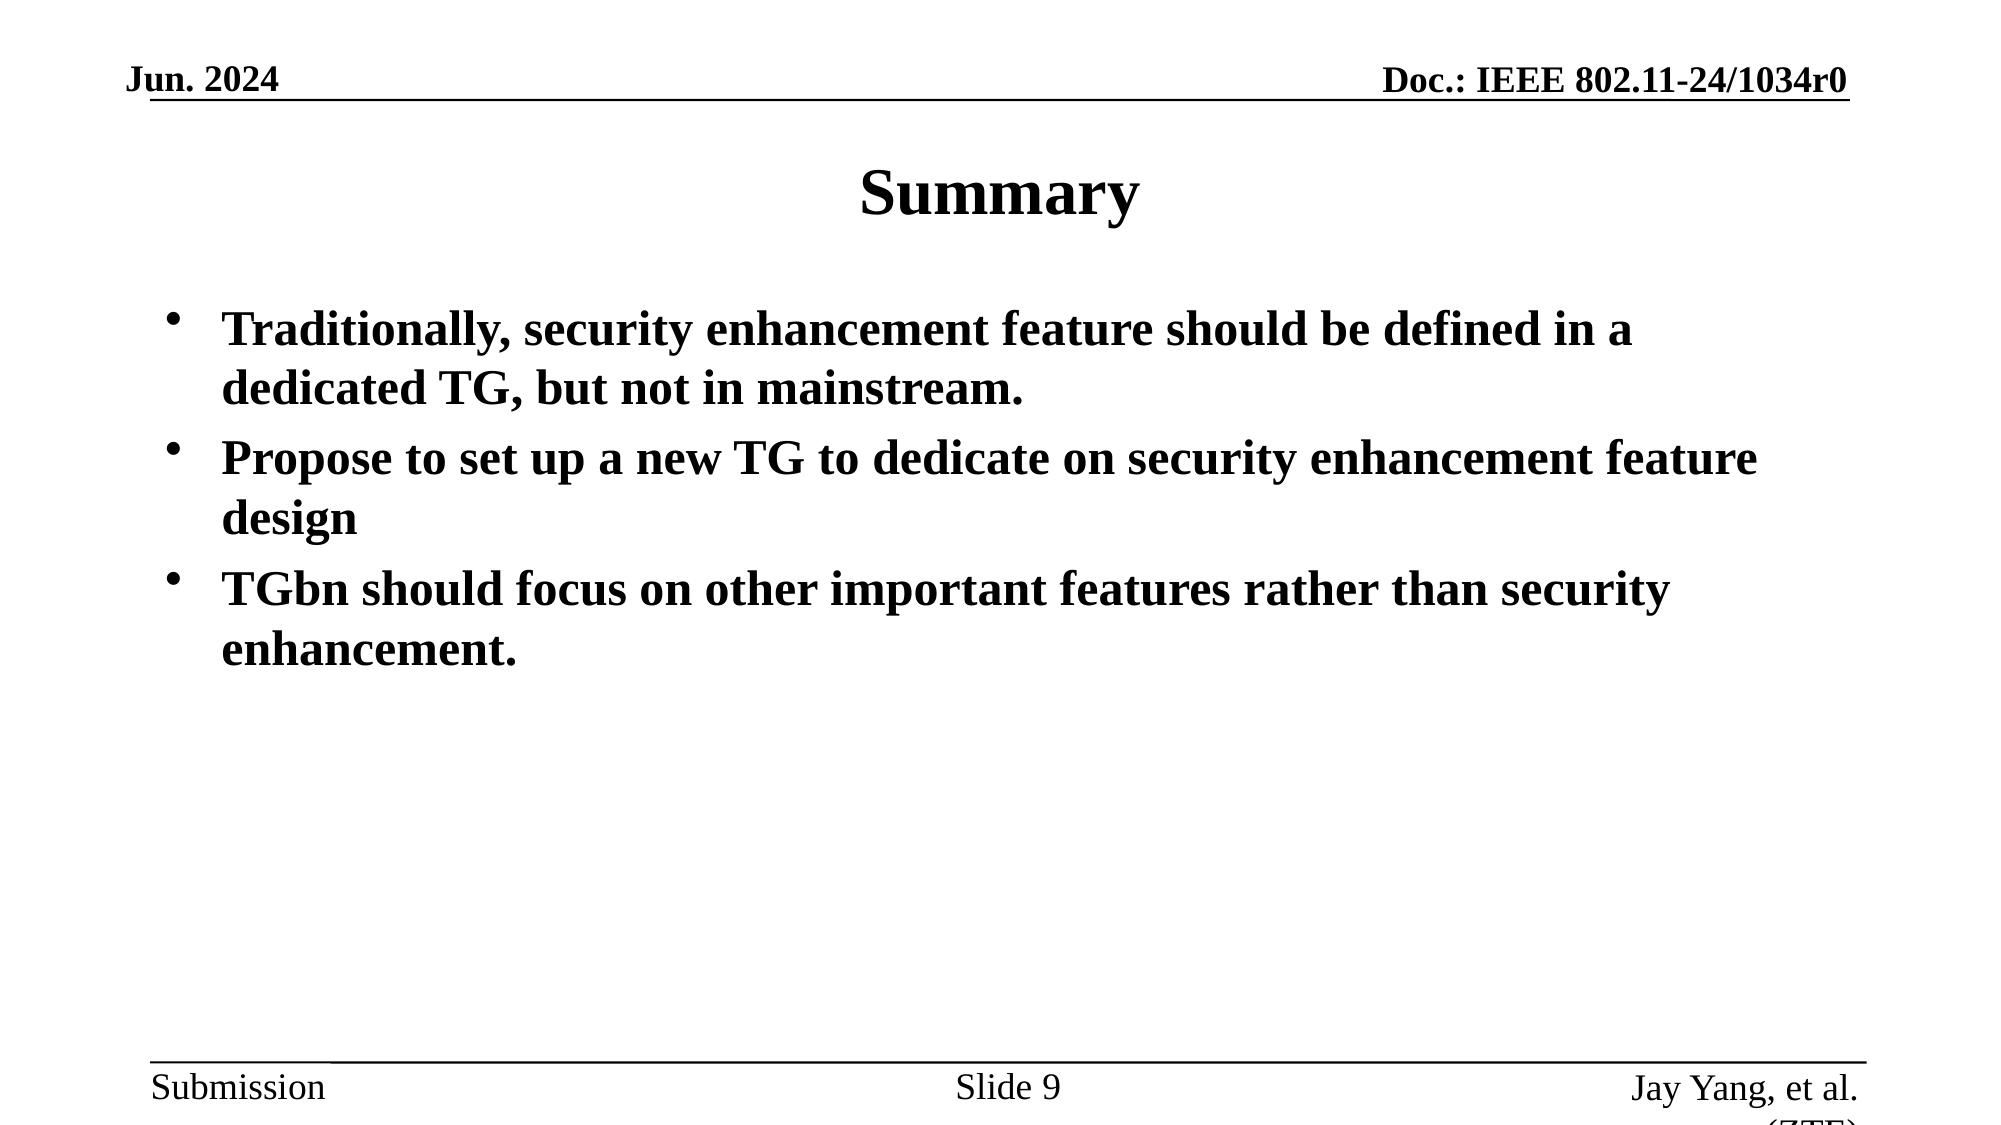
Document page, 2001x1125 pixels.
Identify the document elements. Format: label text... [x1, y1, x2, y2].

list Traditionally, security enhancement feature should be defined in a dedicated TG, but not in mainstream. Propose to set up a new TG to dedicate on security enhancement feature design TGbn should focus on other important features rather than security enhancement. [149, 287, 1851, 1038]
slide_number Slide [942, 1061, 1075, 1108]
footer Jay Yang, et al. (ZTE) [1529, 1062, 1860, 1109]
title Summary [149, 112, 1851, 263]
